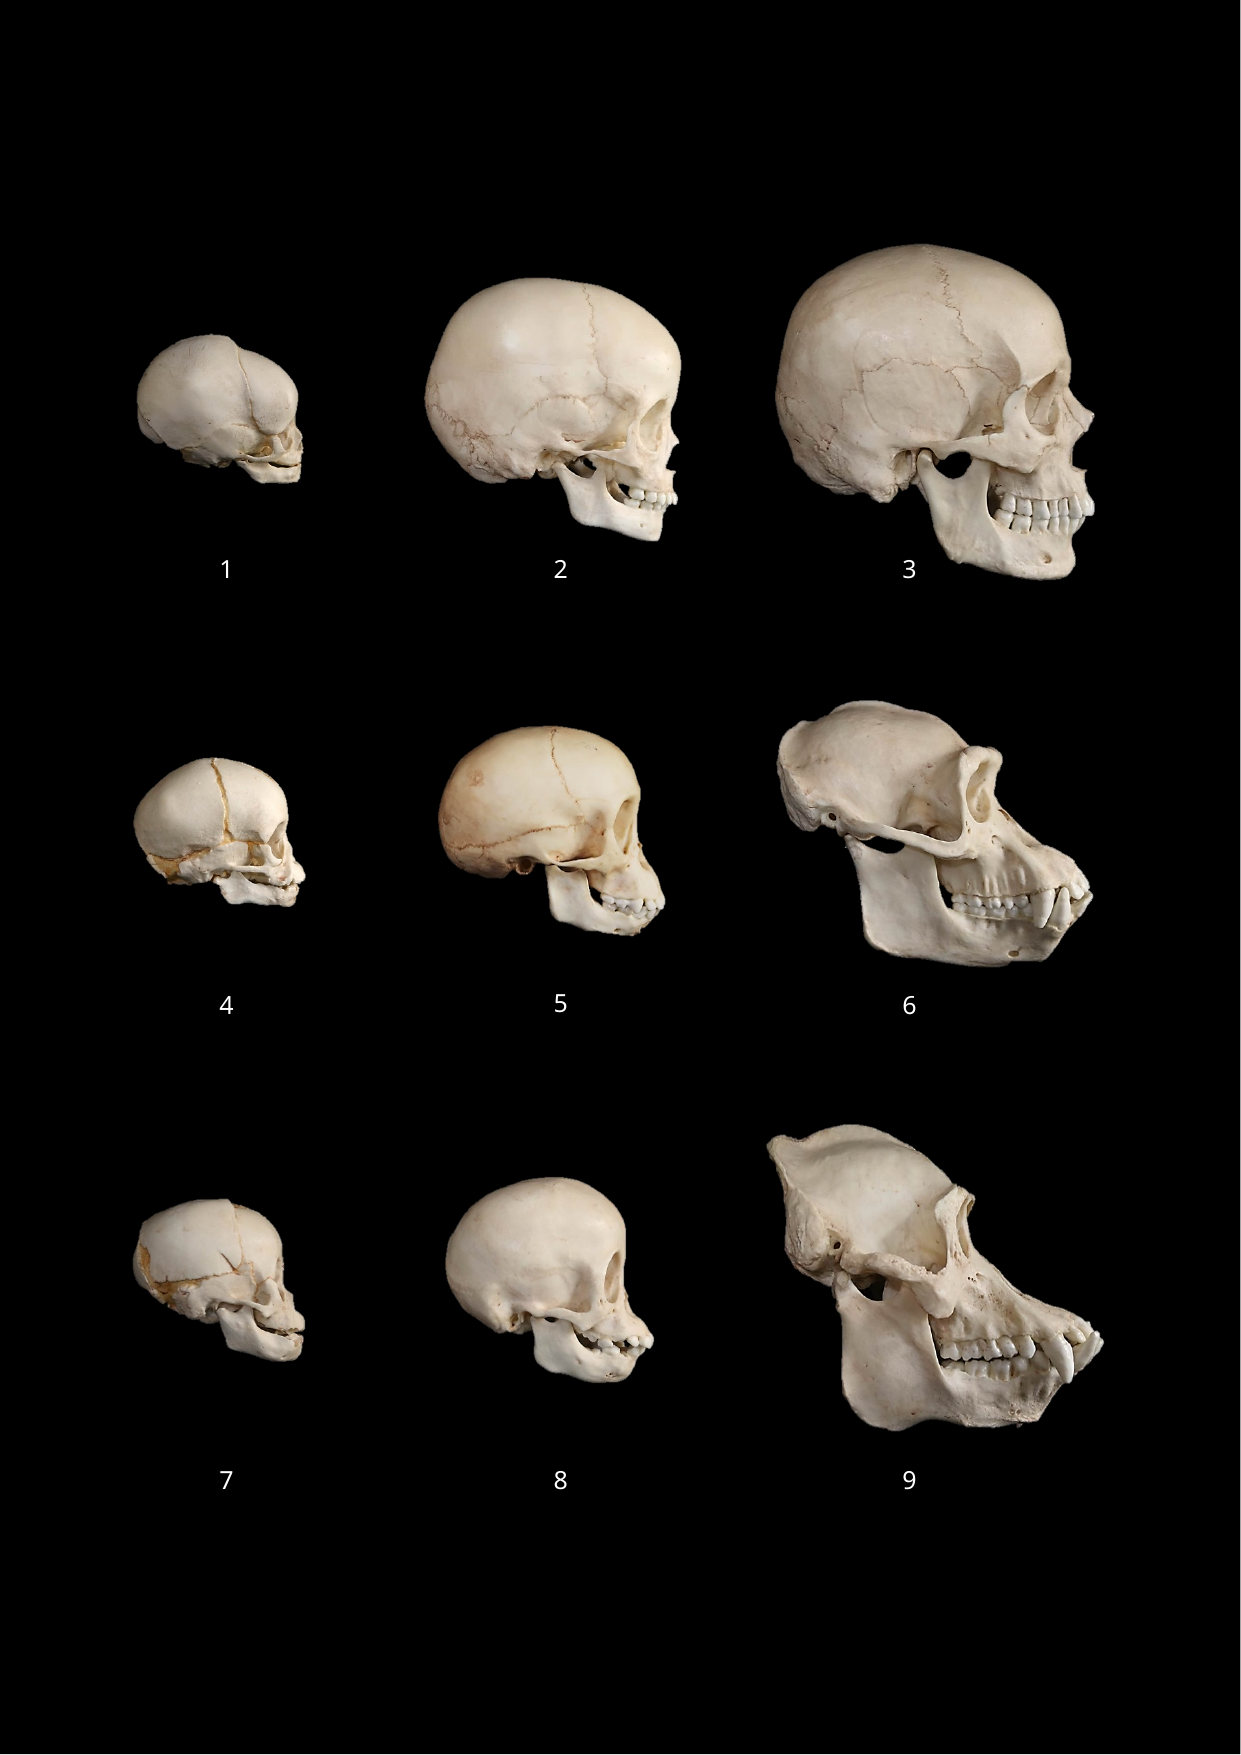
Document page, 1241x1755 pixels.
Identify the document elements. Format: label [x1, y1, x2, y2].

text_box [129, 238, 1111, 1510]
text_box [0, 0, 1241, 1755]
